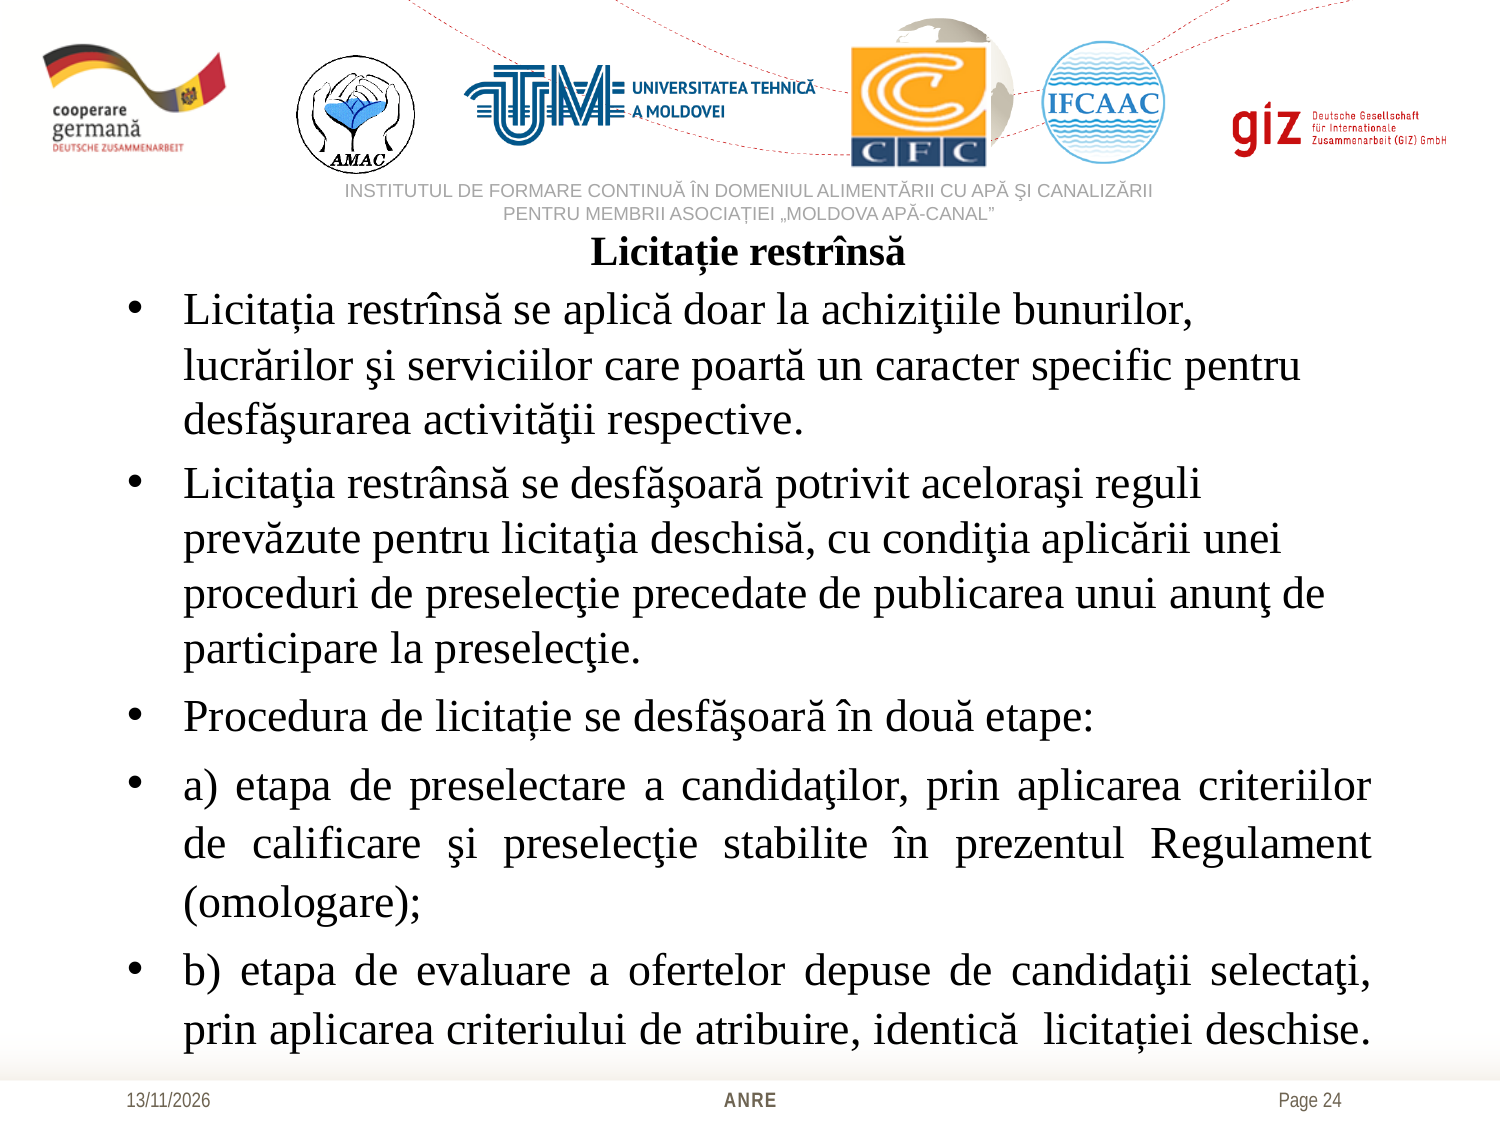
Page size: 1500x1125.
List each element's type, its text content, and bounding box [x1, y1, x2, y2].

list Licitația restrînsă se aplică doar la achiziţiile bunurilor, lucrărilor şi serviciilor care poartă un caracter specific pentru desfăşurarea activităţii respective. Licitaţia restrânsă se desfăşoară potrivit aceloraşi reguli prevăzute pentru licitaţia deschisă, cu condiţia aplicării unei proceduri de preselecţie precedate de publicarea unui anunţ de participare la preselecţie. Procedura de licitație se desfăşoară în două etape: a) etapa de preselectare a candidaţilor, prin aplicarea criteriilor de calificare şi preselecţie stabilite în prezentul Regulament (omologare); b) etapa de evaluare a ofertelor depuse de candidaţii selectaţi, prin aplicarea criteriului de atribuire, identică licitației deschise. [111, 271, 1389, 1063]
title INSTITUTUL DE FORMARE CONTINUĂ ÎN DOMENIUL ALIMENTĂRII CU APĂ ŞI CANALIZĂRII PENTRU MEMBRII ASOCIAȚIEI „MOLDOVA APĂ-CANAL” Licitație restrînsă [110, 151, 1387, 276]
footer ANRE [469, 1079, 1031, 1121]
picture [0, 0, 1500, 207]
picture [0, 959, 1500, 1081]
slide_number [111, 1079, 325, 1121]
